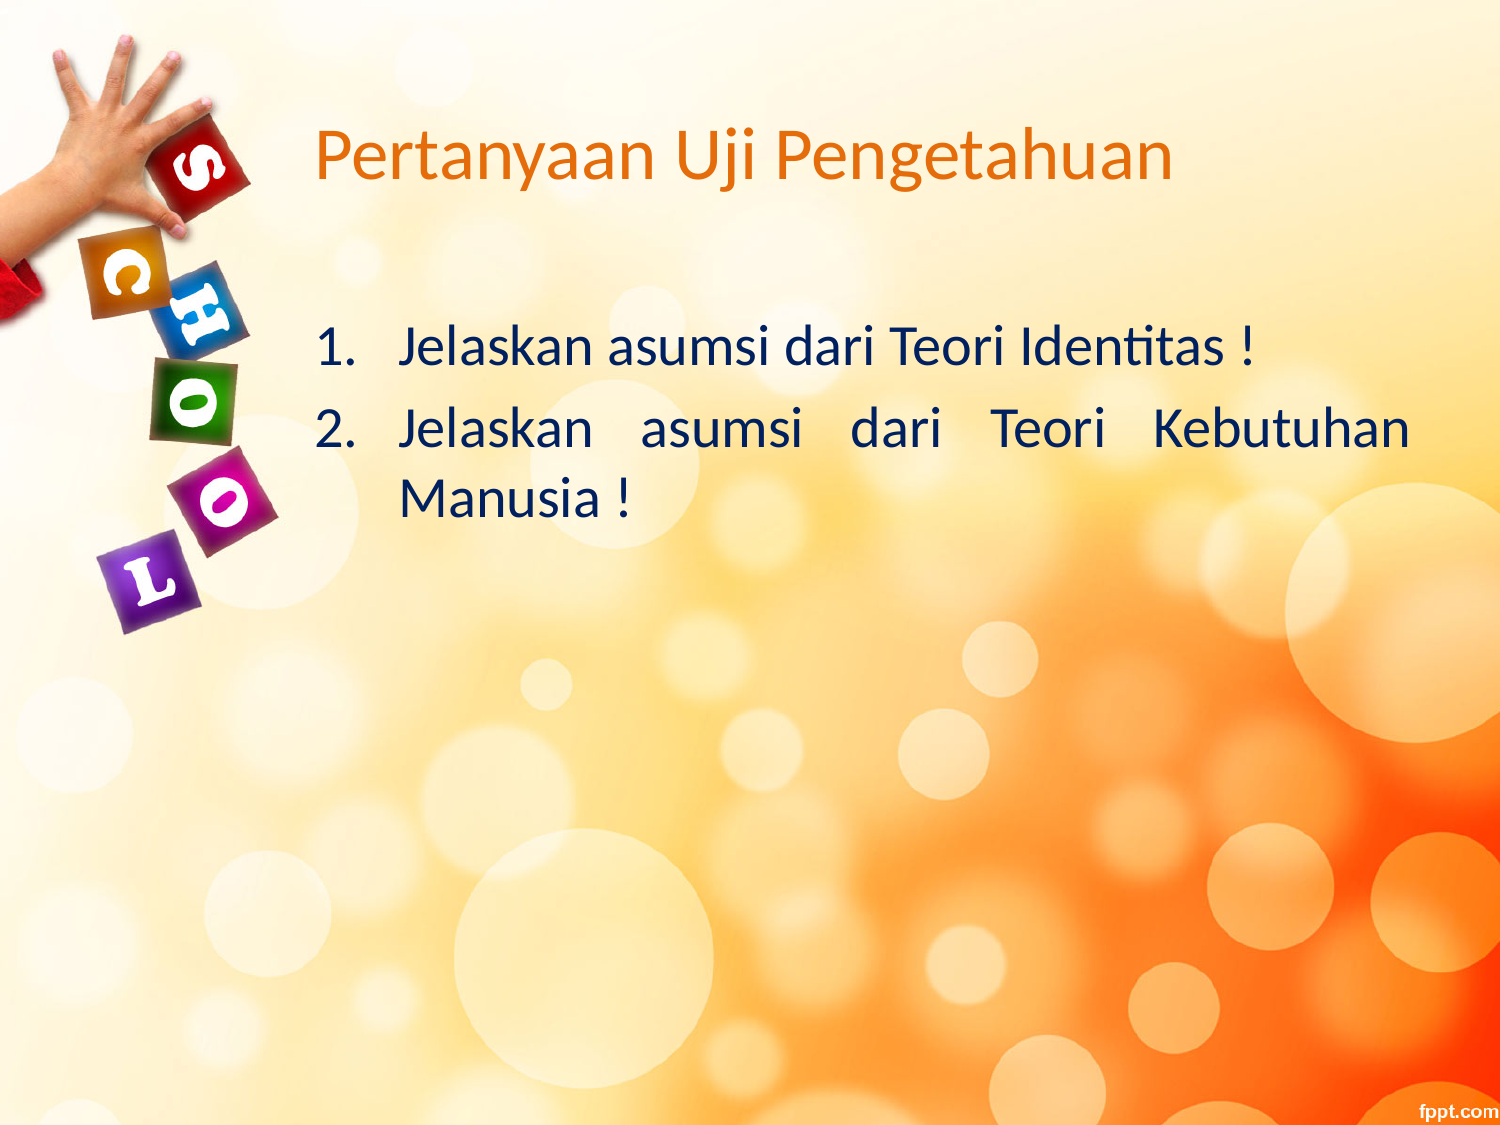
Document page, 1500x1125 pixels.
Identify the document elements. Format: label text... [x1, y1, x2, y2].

list Jelaskan asumsi dari Teori Identitas ! Jelaskan asumsi dari Teori Kebutuhan Manusia ! [299, 299, 1427, 1063]
title Pertanyaan Uji Pengetahuan [299, 86, 1427, 212]
picture [0, 0, 1500, 1125]
